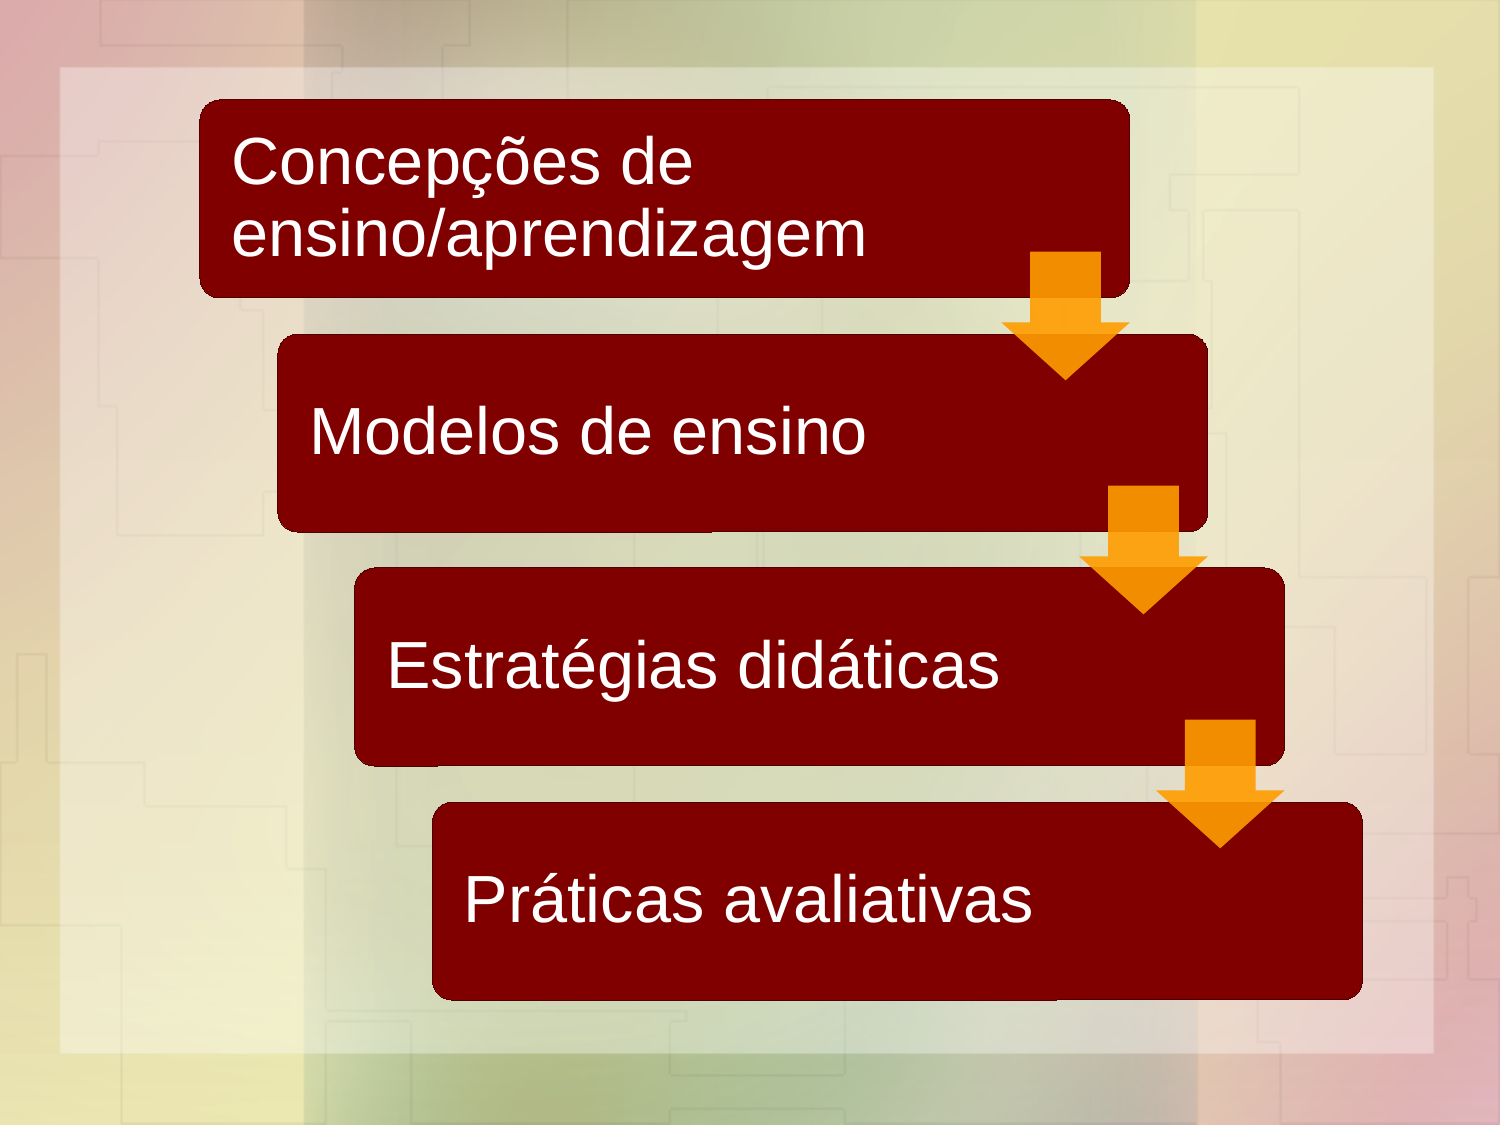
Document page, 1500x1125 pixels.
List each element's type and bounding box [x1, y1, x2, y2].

text_box [199, 99, 1363, 1001]
picture [0, 0, 1500, 1125]
